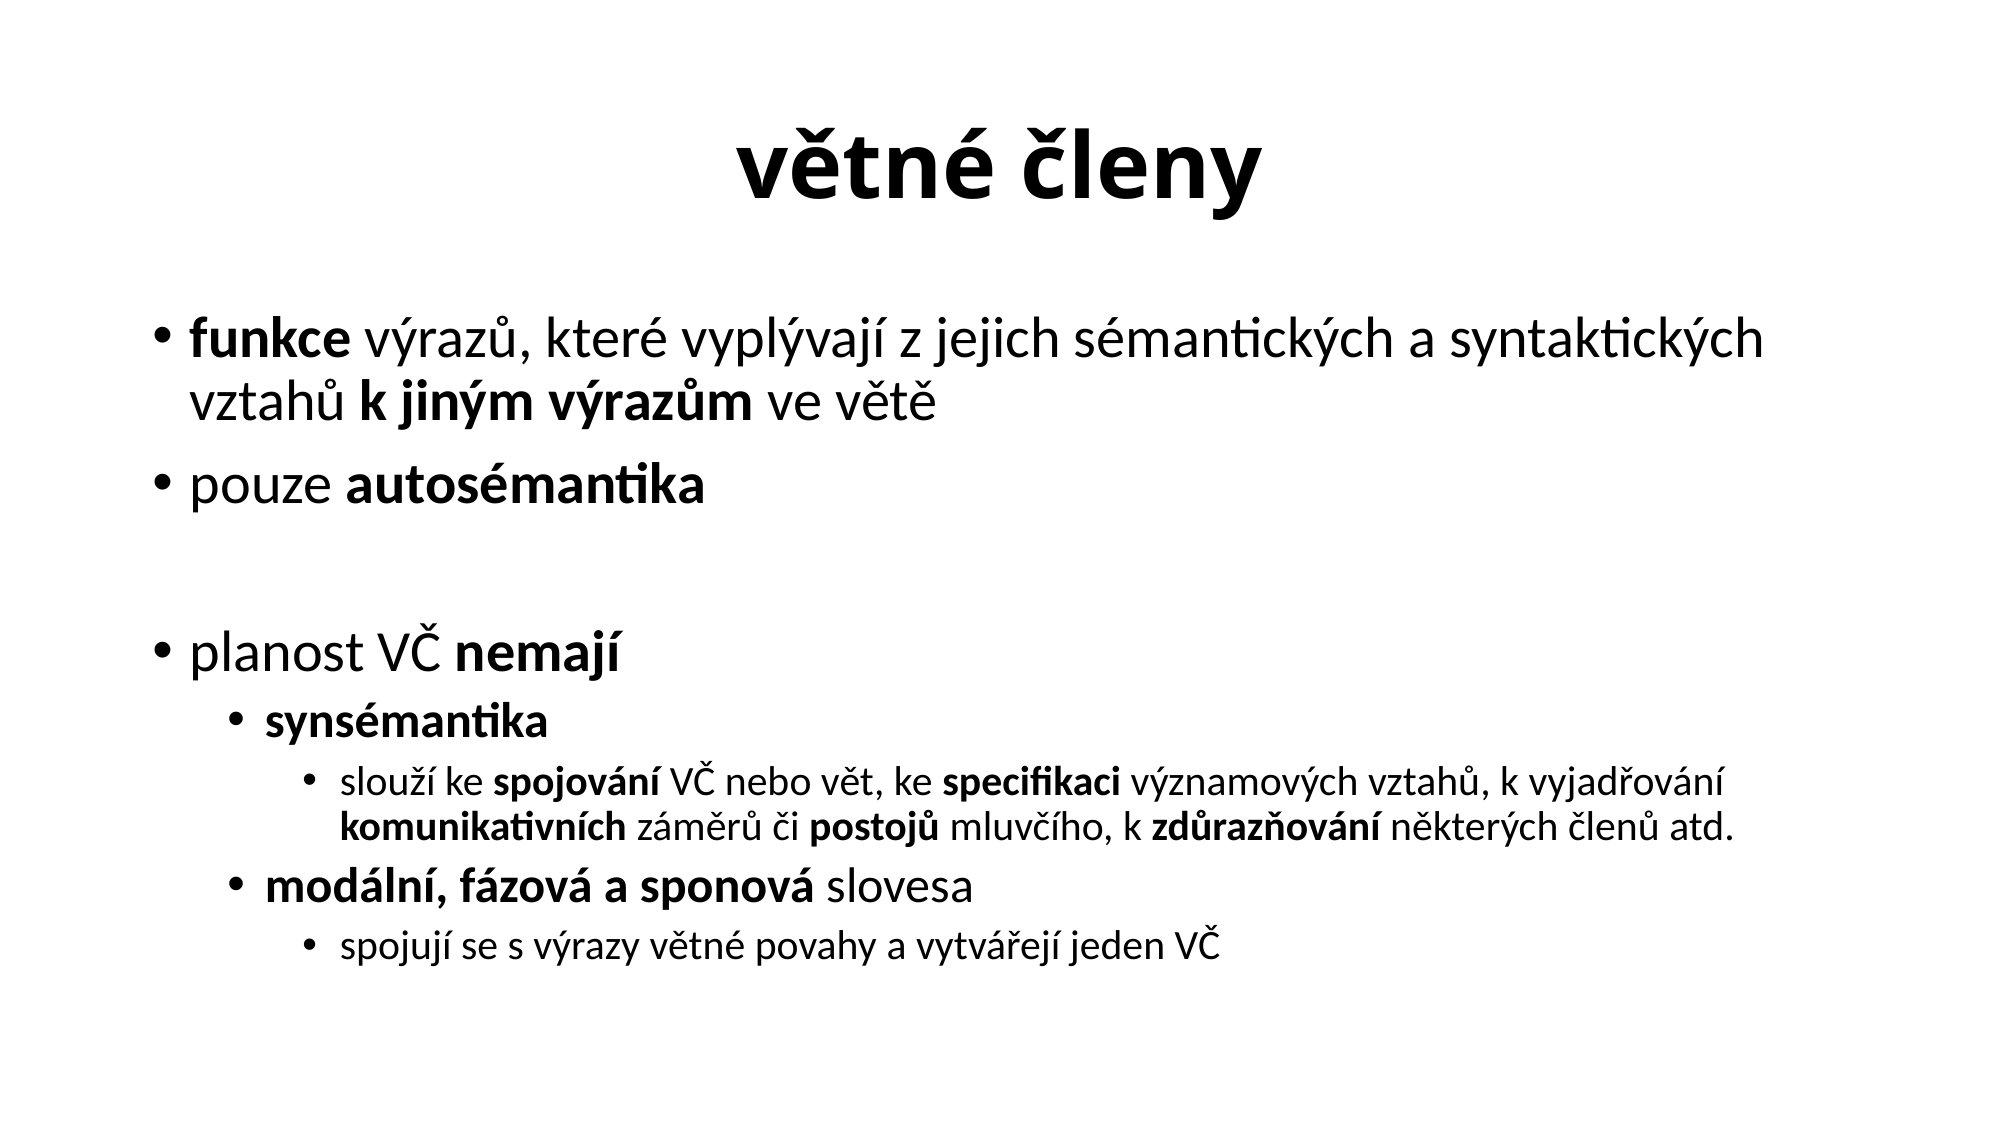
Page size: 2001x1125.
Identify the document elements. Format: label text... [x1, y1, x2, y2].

list funkce výrazů, které vyplývají z jejich sémantických a syntaktických vztahů k jiným výrazům ve větě pouze autosémantika planost VČ nemají synsémantika slouží ke spojování VČ nebo vět, ke specifikaci významových vztahů, k vyjadřování komunikativních záměrů či postojů mluvčího, k zdůrazňování některých členů atd. modální, fázová a sponová slovesa spojují se s výrazy větné povahy a vytvářejí jeden VČ [137, 299, 1863, 1014]
title větné členy [137, 59, 1863, 278]
